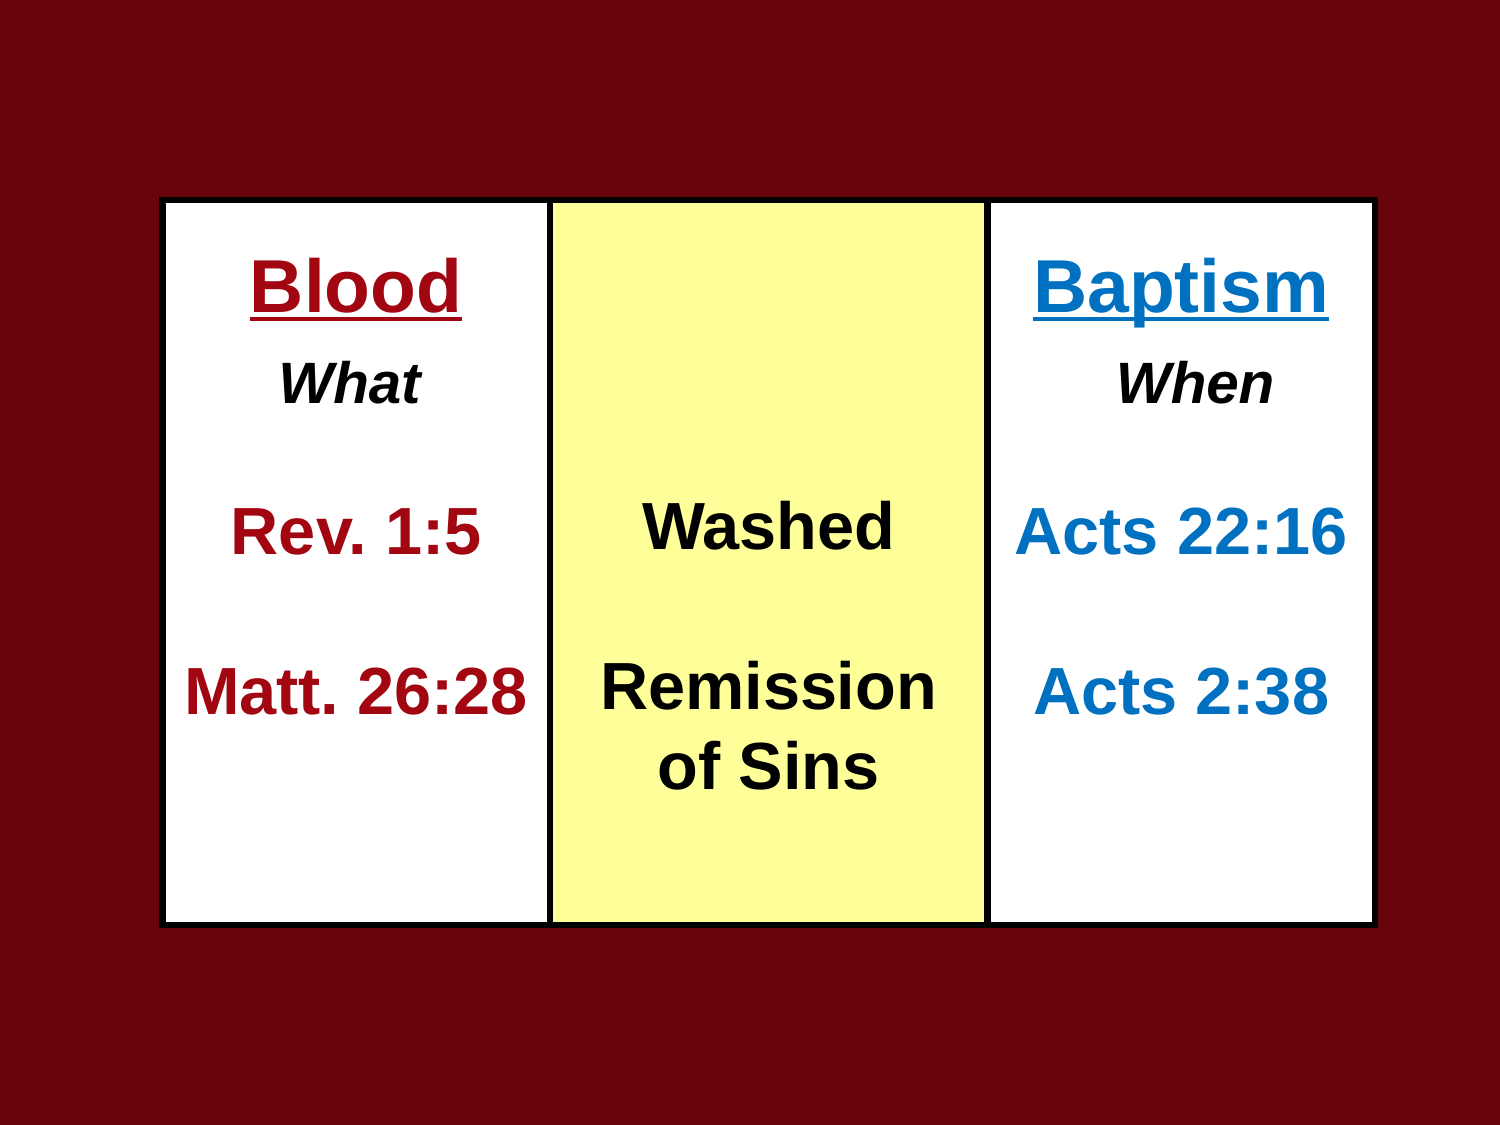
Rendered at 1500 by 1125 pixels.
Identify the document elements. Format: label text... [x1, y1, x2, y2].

text_box Baptism Acts 22:16 Acts 2:38 [987, 200, 1375, 925]
text_box When [1101, 337, 1290, 423]
text_box Washed Remission of Sins [549, 200, 987, 925]
text_box Blood Rev. 1:5 Matt. 26:28 [162, 200, 549, 925]
text_box What [263, 337, 436, 423]
